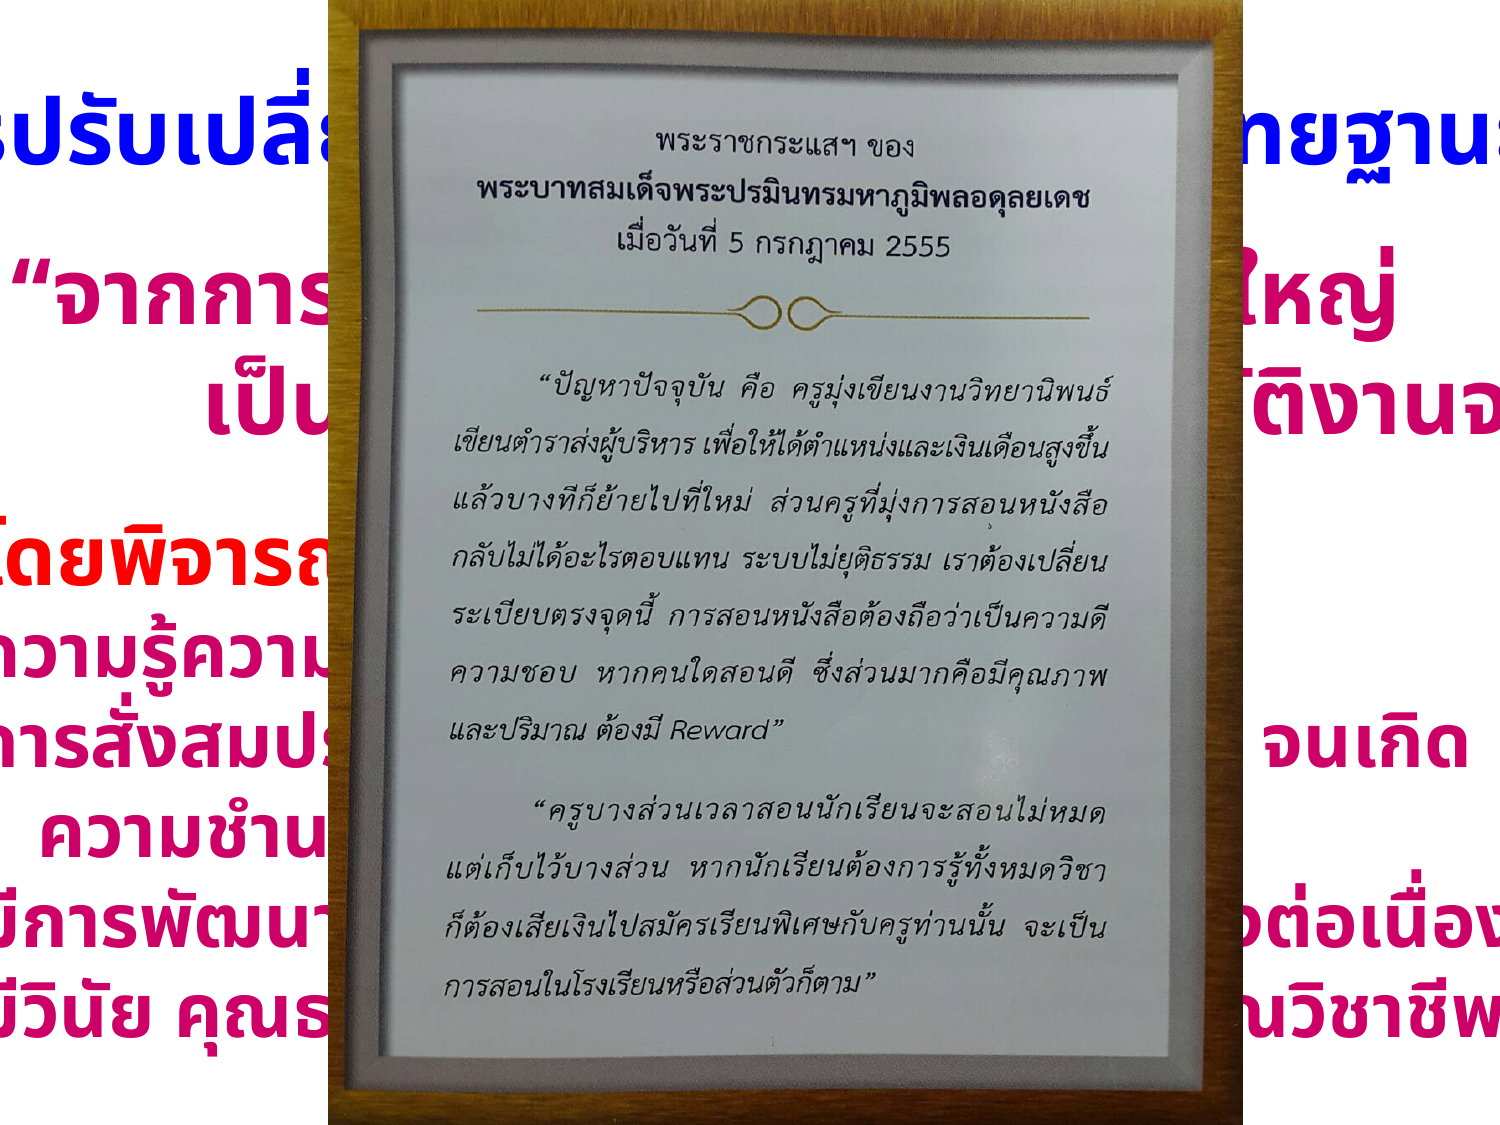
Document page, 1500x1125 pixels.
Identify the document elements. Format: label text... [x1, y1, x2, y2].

text_box การปรับเปลี่ยนแนวทางการประเมินวิทยฐานะครู “จากการประเมินเอกสารเป็นส่วนใหญ่ เป็นการประเมินจากการปฏิบัติงานจริง” โดยพิจารณาจาก ความรู้ความสามารถ การสั่งสมประสบการณ์ในวิชาที่ทำการสอน จนเกิด ความชำนาญ ความเชี่ยวชาญ มีการพัฒนาตนเองและพัฒนาวิชาชีพอย่างต่อเนื่อง มีวินัย คุณธรรม จริยธรรมและจรรยาบรรณวิชาชีพ [1243, 0, 1500, 1125]
picture [327, 0, 1243, 1125]
text_box การปรับเปลี่ยนแนวทางการประเมินวิทยฐานะครู “จากการประเมินเอกสารเป็นส่วนใหญ่ เป็นการประเมินจากการปฏิบัติงานจริง” โดยพิจารณาจาก ความรู้ความสามารถ การสั่งสมประสบการณ์ในวิชาที่ทำการสอน จนเกิด ความชำนาญ ความเชี่ยวชาญ มีการพัฒนาตนเองและพัฒนาวิชาชีพอย่างต่อเนื่อง มีวินัย คุณธรรม จริยธรรมและจรรยาบรรณวิชาชีพ [0, 0, 325, 1125]
